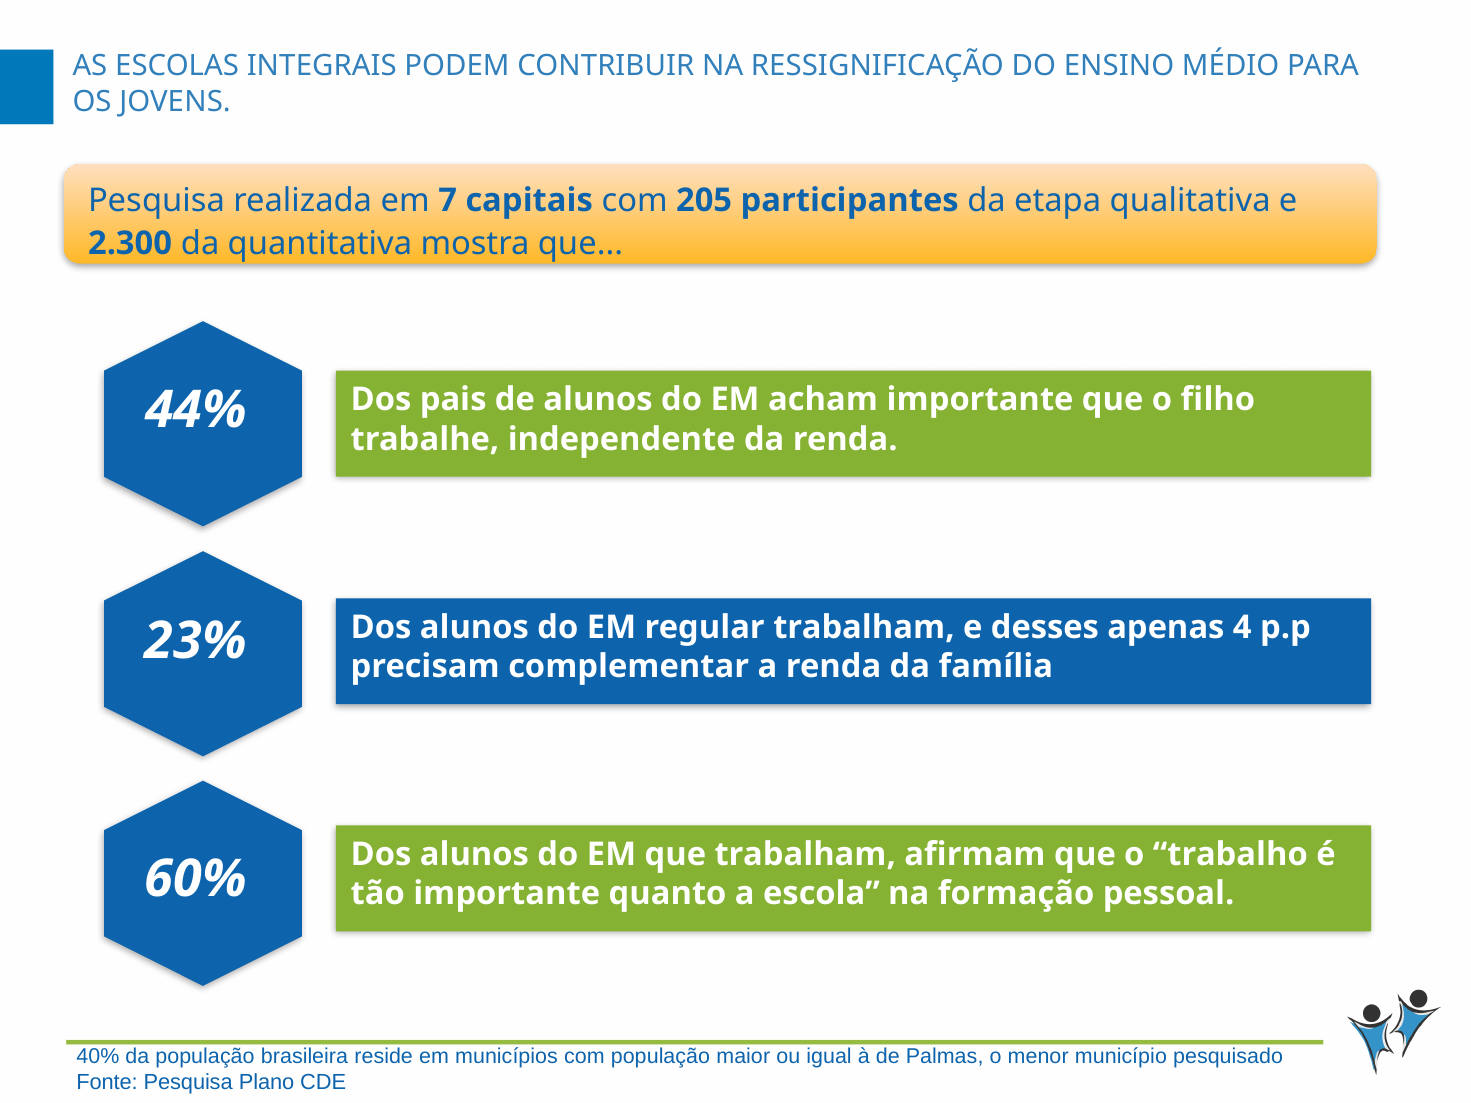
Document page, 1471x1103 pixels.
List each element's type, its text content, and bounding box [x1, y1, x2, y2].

text_box Dos alunos do EM que trabalham, afirmam que o “trabalho é tão importante quanto a escola” na formação pessoal. [335, 825, 1372, 932]
text_box Pesquisa realizada em 7 capitais com 205 participantes da etapa qualitativa e 2.300 da quantitativa mostra que... [73, 167, 1383, 268]
text_box [103, 320, 303, 528]
text_box [63, 164, 1370, 262]
text_box [103, 780, 303, 987]
text_box Dos alunos do EM regular trabalham, e desses apenas 4 p.p precisam complementar a renda da família [335, 598, 1372, 705]
title AS ESCOLAS INTEGRAIS PODEM CONTRIBUIR NA RESSIGNIFICAÇÃO DO ENSINO MÉDIO PARA OS JOVENS. [57, 38, 1407, 126]
picture [0, 0, 1471, 1103]
text_box 44% [103, 374, 302, 446]
text_box 23% [103, 605, 302, 677]
text_box 40% da população brasileira reside em municípios com população maior ou igual à de Palmas, o menor município pesquisado Fonte: Pesquisa Plano CDE [61, 1035, 1351, 1103]
text_box 60% [103, 843, 302, 915]
text_box [103, 550, 303, 758]
text_box Dos pais de alunos do EM acham importante que o filho trabalhe, independente da renda. [335, 370, 1372, 477]
